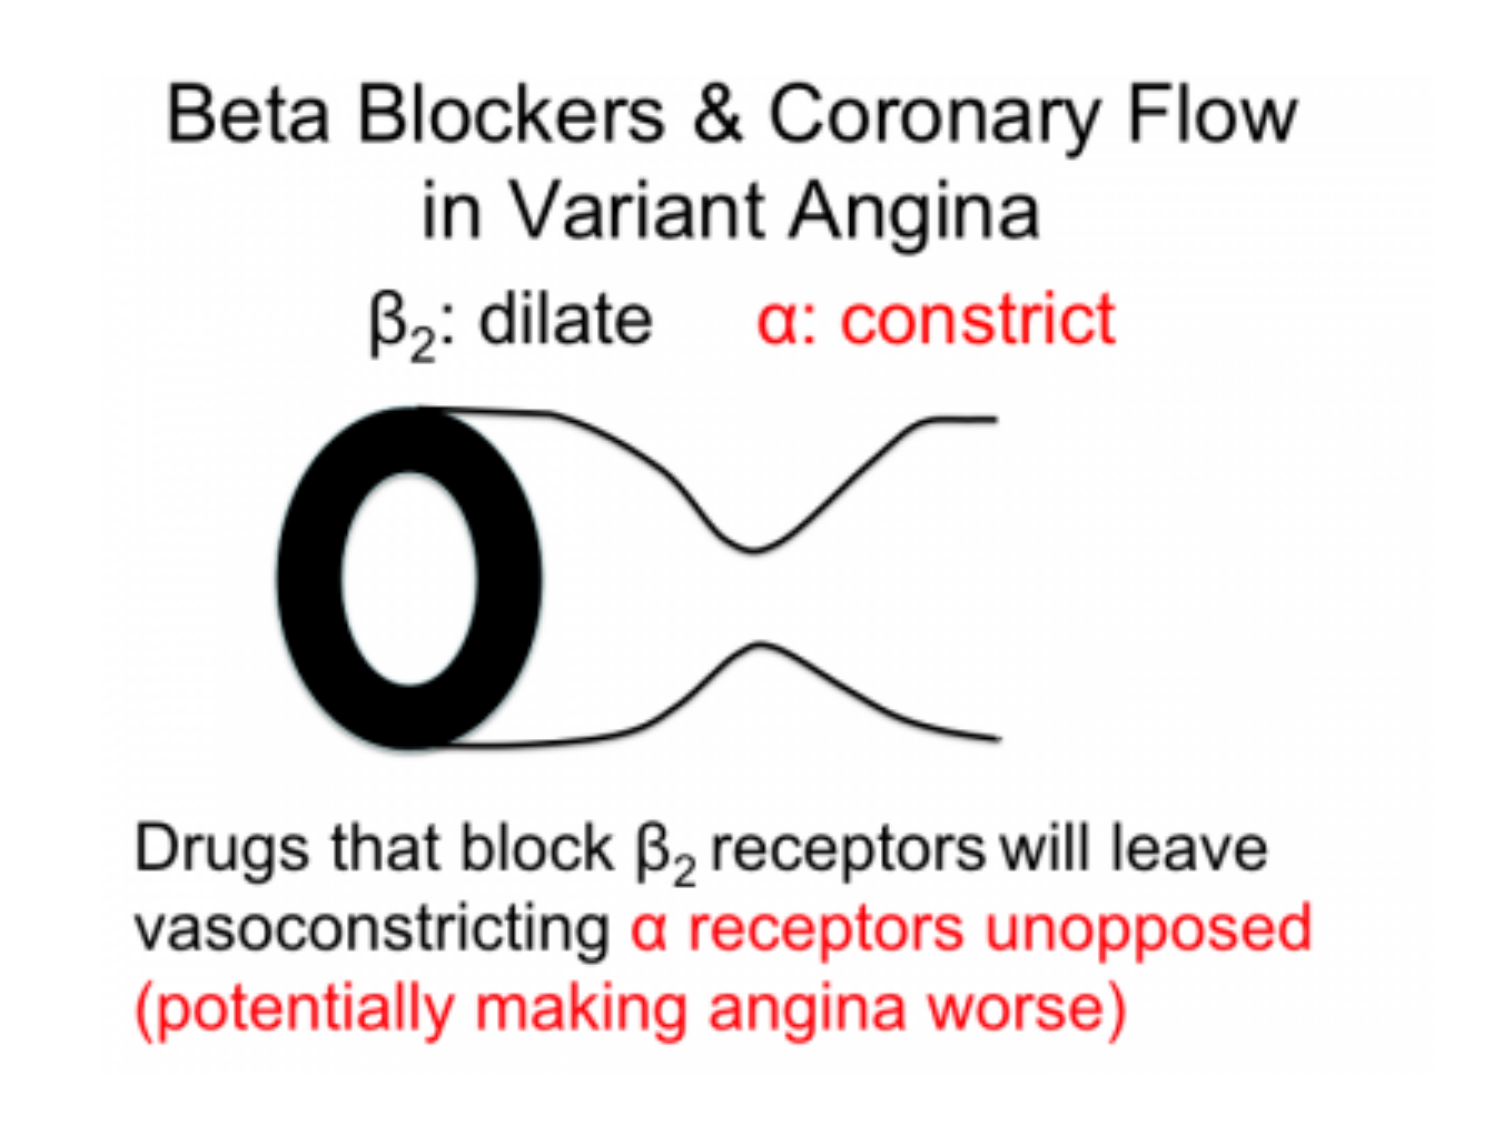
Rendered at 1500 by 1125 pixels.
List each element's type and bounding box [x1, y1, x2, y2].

picture [99, 74, 1434, 1076]
